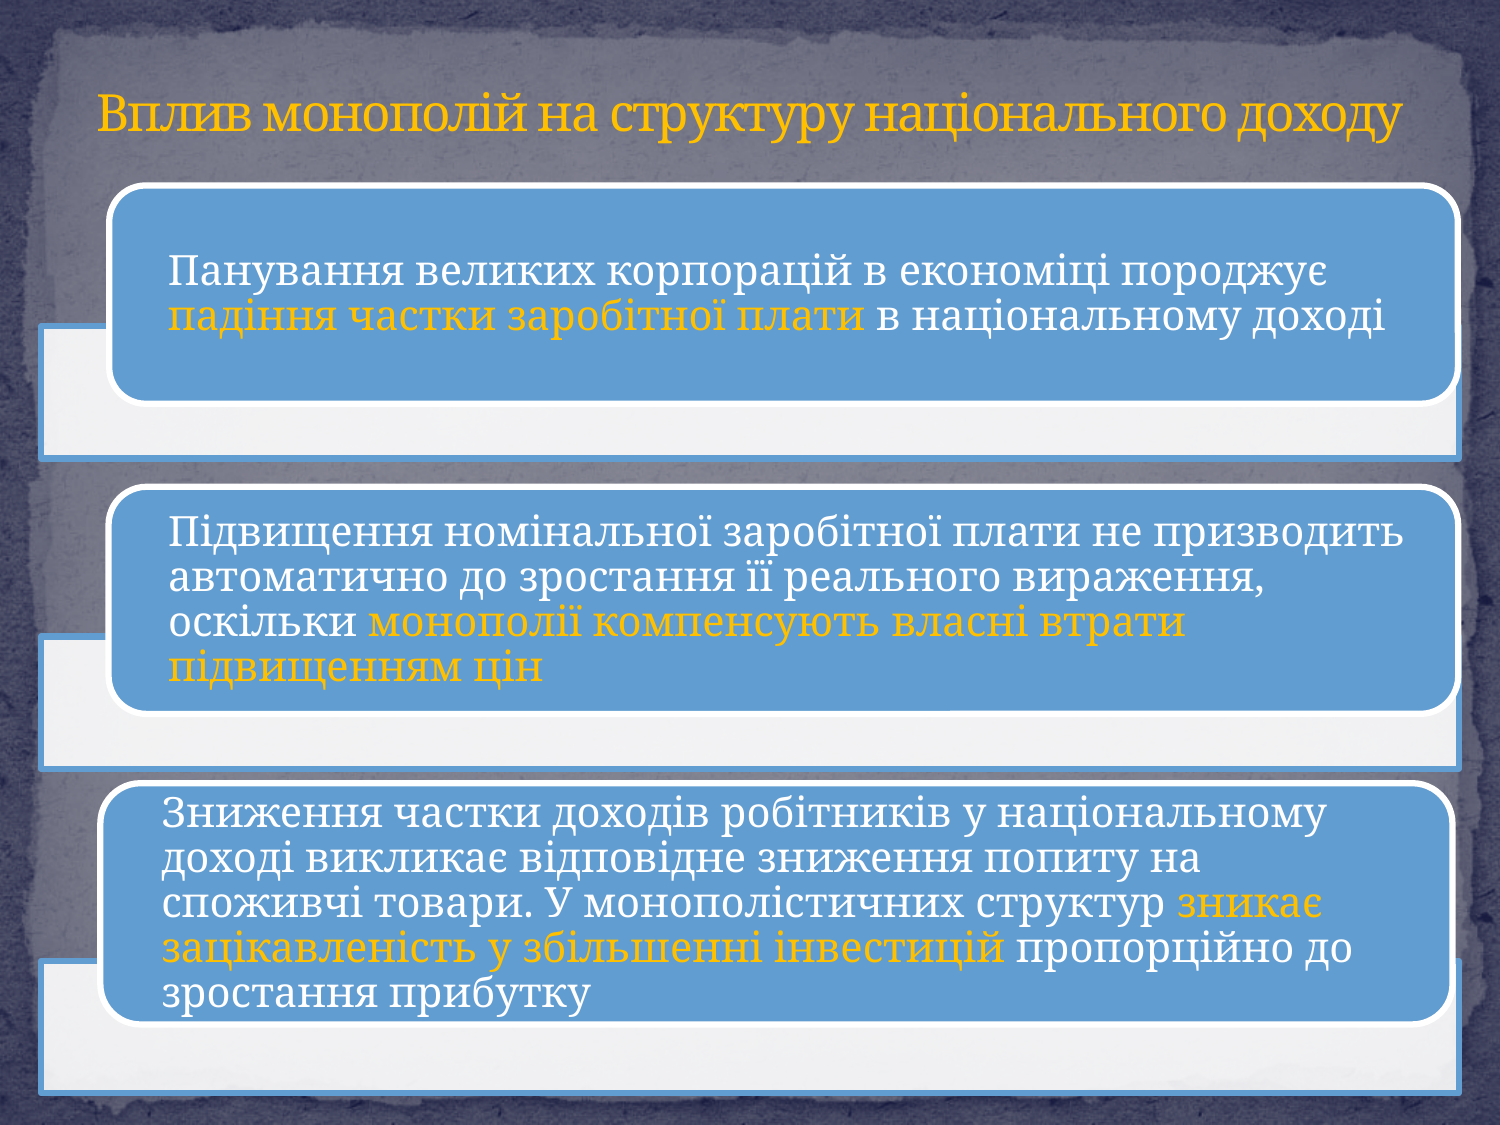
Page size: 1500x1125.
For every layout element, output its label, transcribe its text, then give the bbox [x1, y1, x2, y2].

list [45, 176, 1456, 1103]
title Вплив монополій на структуру національного доходу [74, 24, 1425, 150]
